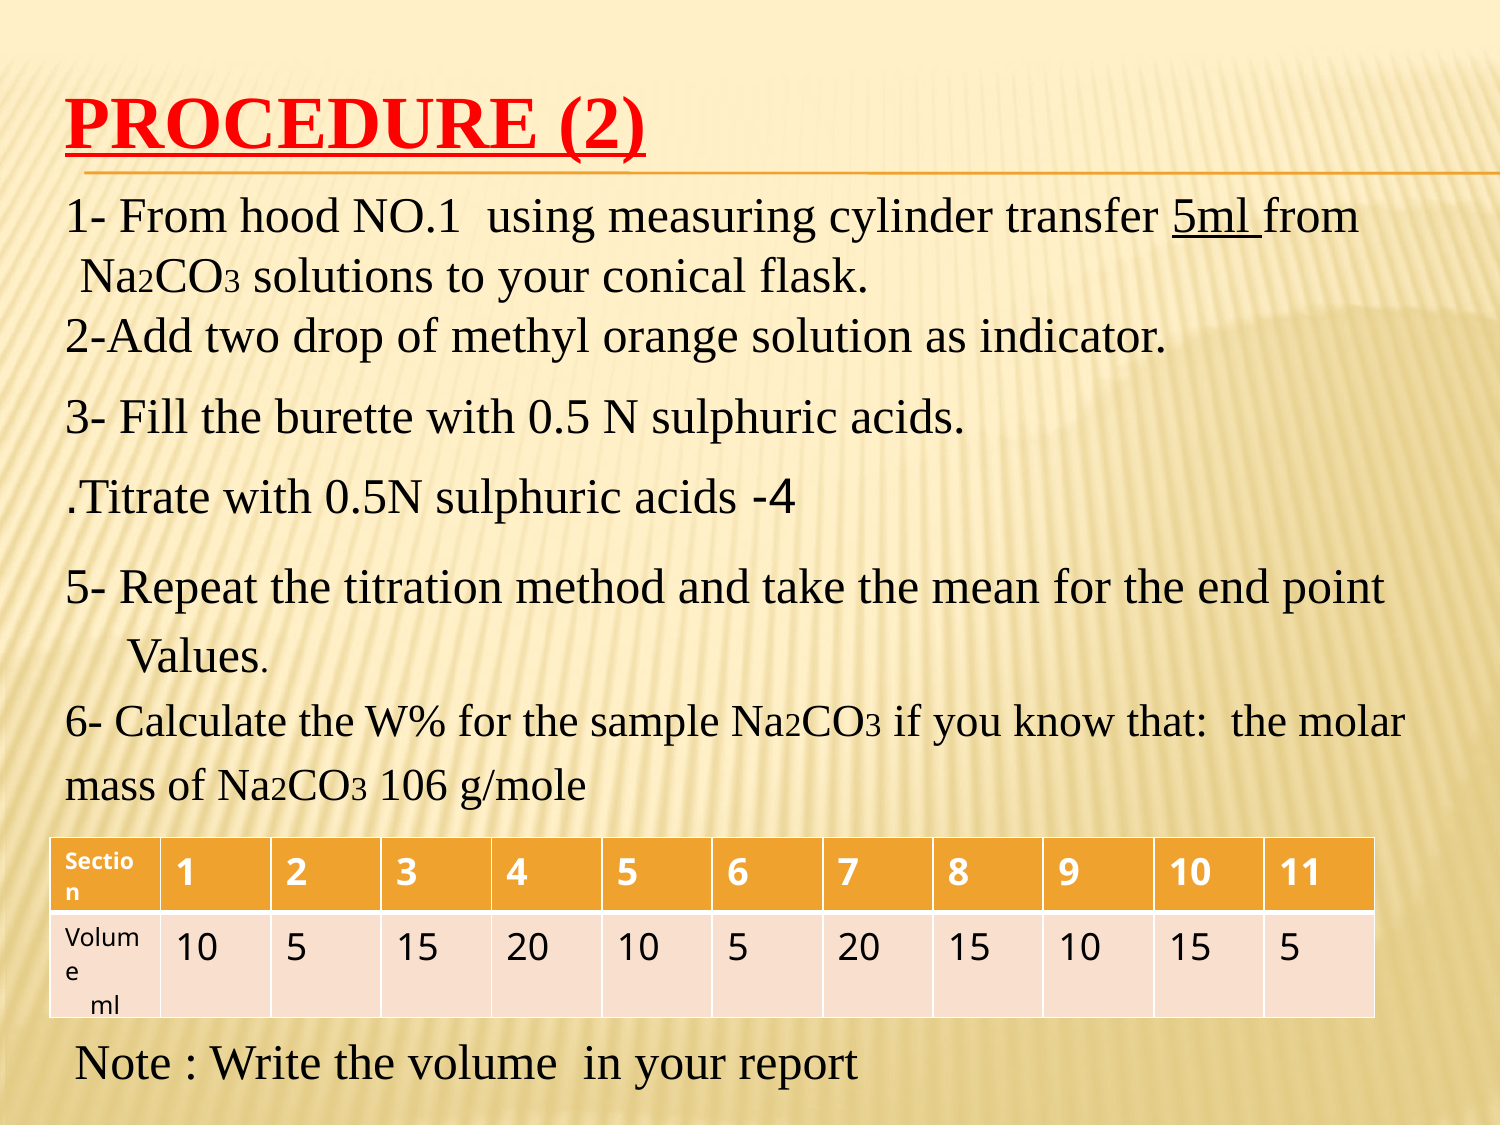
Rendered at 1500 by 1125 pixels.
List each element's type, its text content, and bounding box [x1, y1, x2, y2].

table_cell Volume ml [51, 915, 160, 1017]
table_cell 5 [1265, 915, 1374, 1017]
table_header 7 [824, 838, 932, 910]
table_cell 15 [934, 915, 1042, 1017]
table_cell 5 [272, 915, 380, 1017]
table_cell 10 [603, 915, 711, 1017]
table_header 4 [492, 838, 601, 910]
table_cell 15 [382, 915, 491, 1017]
table_header 8 [934, 838, 1042, 910]
table_header 11 [1265, 838, 1374, 910]
table_header 9 [1044, 838, 1153, 910]
table_cell 20 [824, 915, 932, 1017]
table_cell 10 [161, 915, 270, 1017]
table_cell 20 [492, 915, 601, 1017]
text_box 1- From hood NO.1 using measuring cylinder transfer 5ml from Na2CO3 solutions to your conical flask. 2-Add two drop of methyl orange solution as indicator. 3- Fill the burette with 0.5 N sulphuric acids. 4- Titrate with 0.5N sulphuric acids. 5- Repeat the titration method and take the mean for the end point Values. 6- Calculate the W% for the sample Na2CO3 if you know that: the molar mass of Na2CO3 106 g/mole Note : Write the volume in your report [50, 174, 1438, 1125]
table_header 1 [161, 838, 270, 910]
title Procedure (2) [50, 50, 1475, 188]
table_cell 5 [713, 915, 822, 1017]
table_header 2 [272, 838, 380, 910]
table_header Section [51, 838, 160, 910]
table_cell 15 [1155, 915, 1263, 1017]
table_header 5 [603, 838, 711, 910]
table_header 3 [382, 838, 491, 910]
table_header 10 [1155, 838, 1263, 910]
table_header 6 [713, 838, 822, 910]
table_cell 10 [1044, 915, 1153, 1017]
